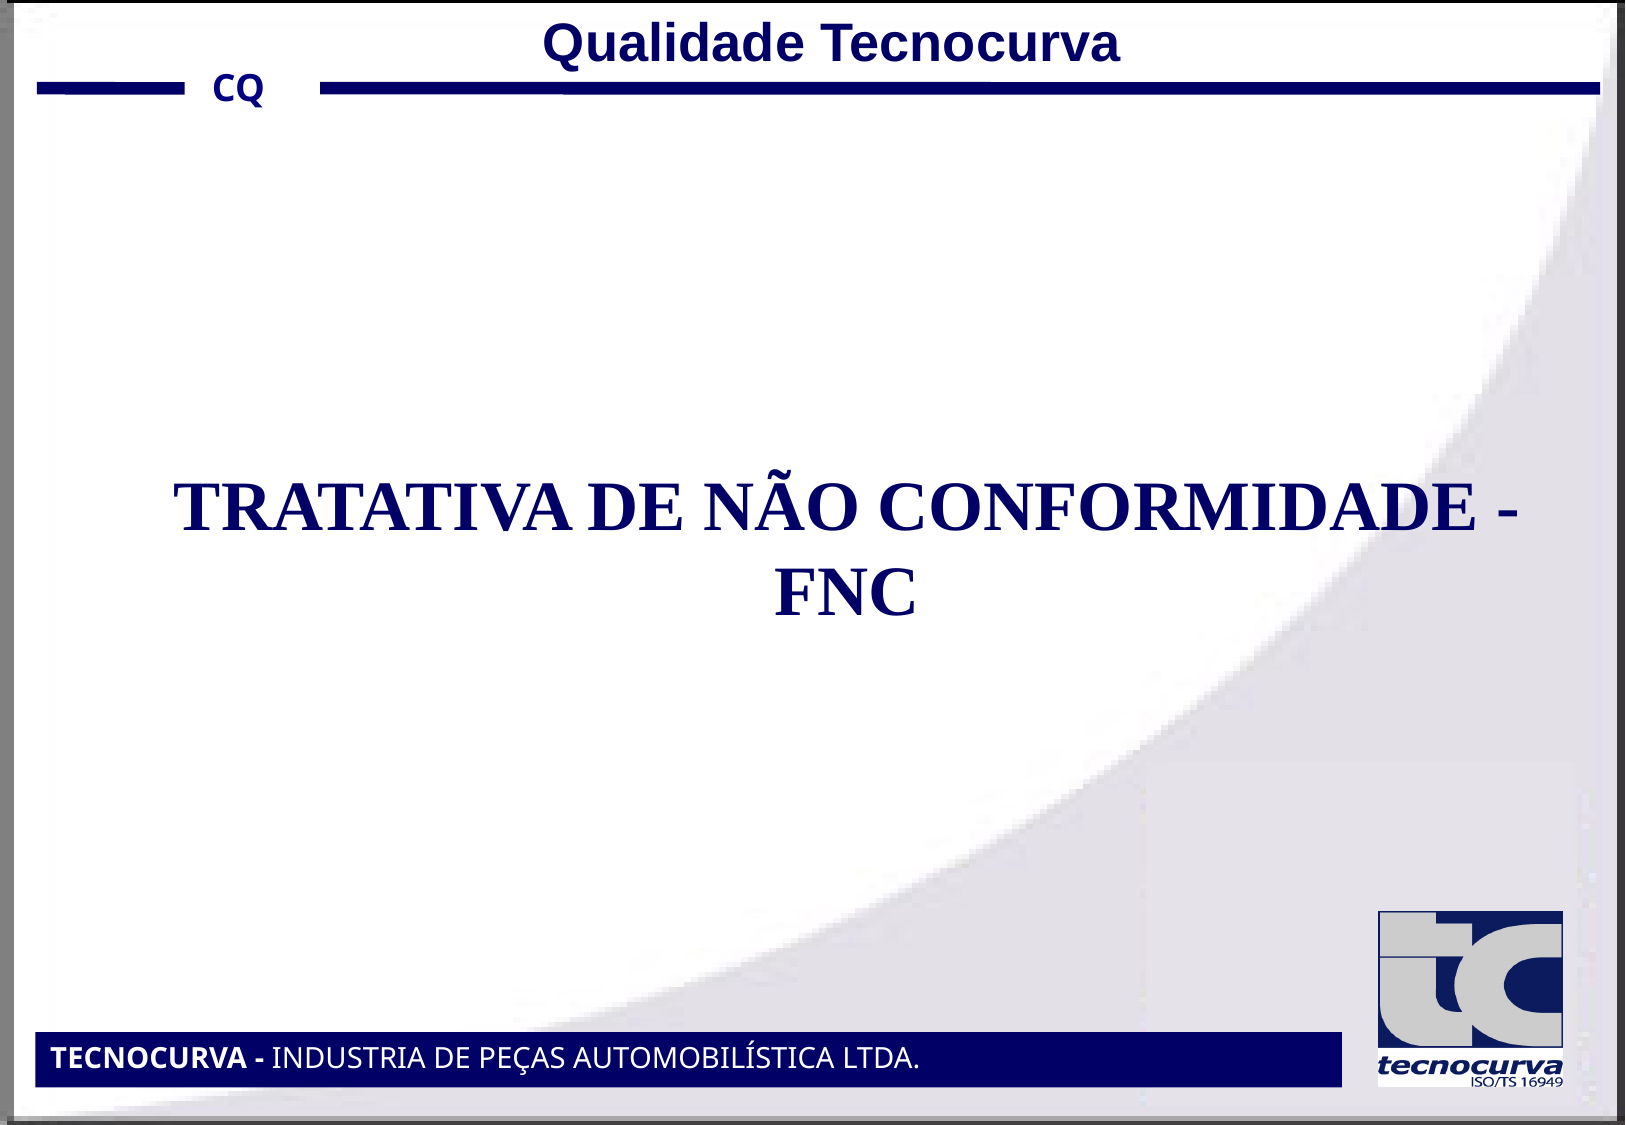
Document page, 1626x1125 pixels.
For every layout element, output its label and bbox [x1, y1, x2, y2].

text_box [0, 0, 1625, 1125]
text_box [1378, 911, 1563, 1087]
